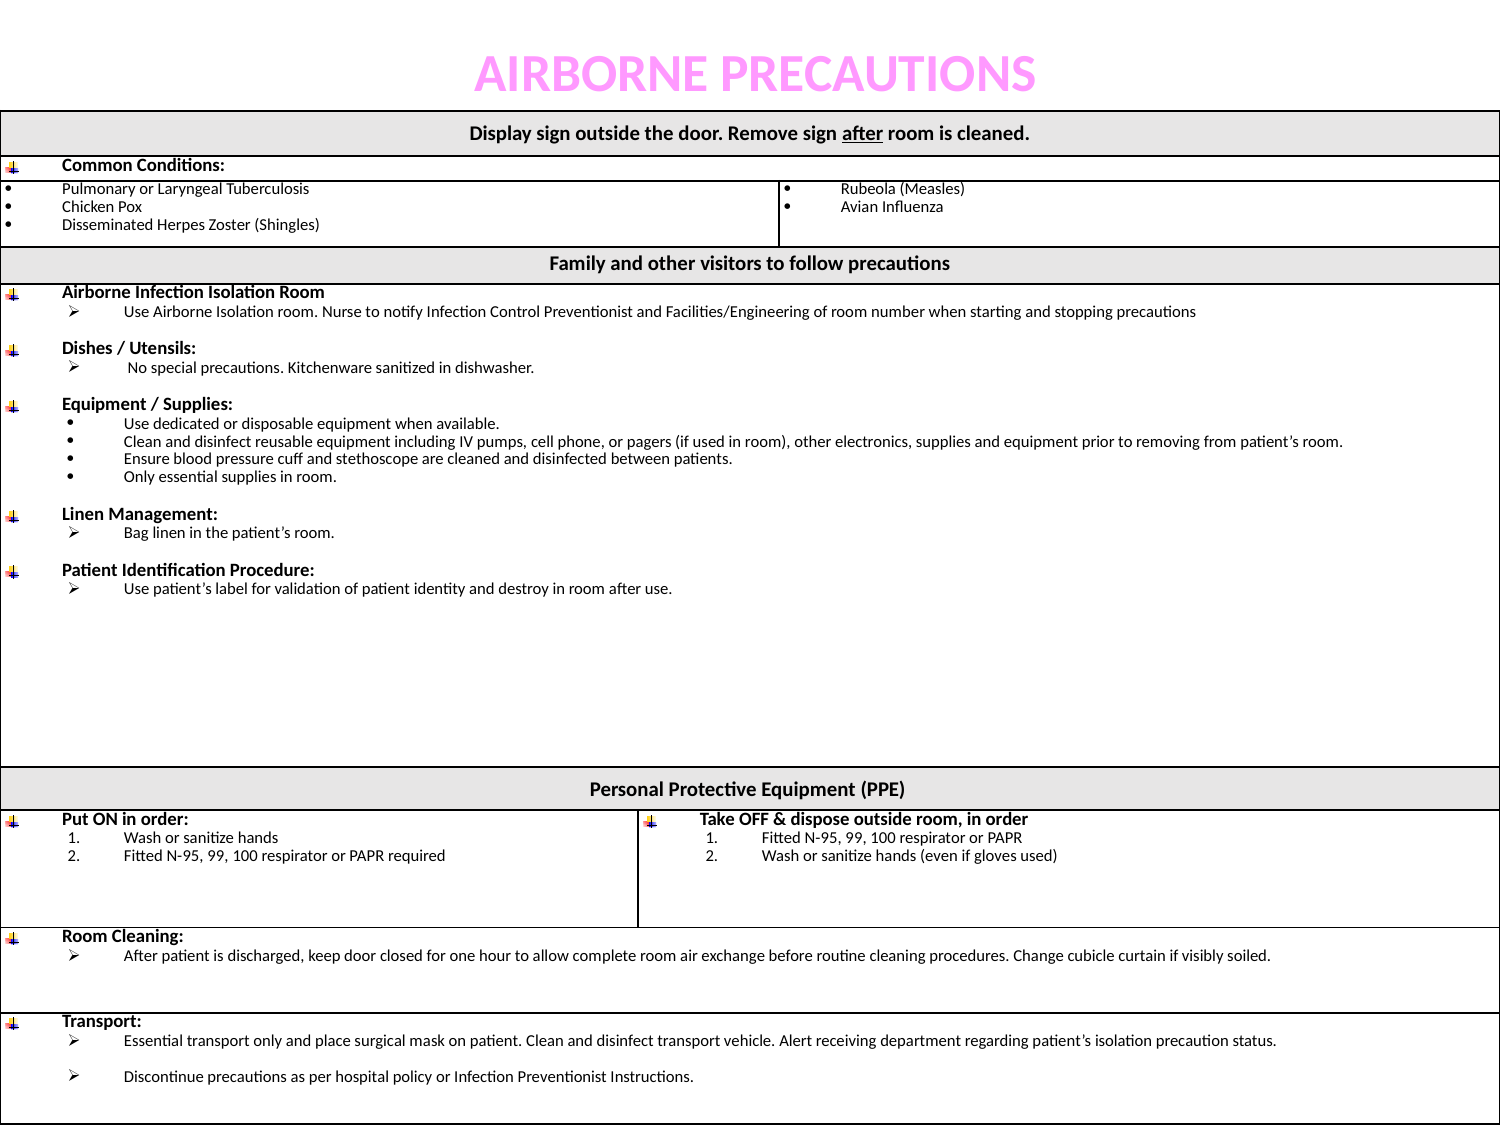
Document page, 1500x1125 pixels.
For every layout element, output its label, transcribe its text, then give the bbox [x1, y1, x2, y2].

table_cell Take OFF & dispose outside room, in order Fitted N-95, 99, 100 respirator or PAPR Wash or sanitize hands (even if gloves used) [639, 811, 1499, 927]
table_cell Room Cleaning: After patient is discharged, keep door closed for one hour to allow complete room air exchange before routine cleaning procedures. Change cubicle curtain if visibly soiled. [1, 928, 1499, 1012]
table_cell Airborne Infection Isolation Room Use Airborne Isolation room. Nurse to notify Infection Control Preventionist and Facilities/Engineering of room number when starting and stopping precautions Dishes / Utensils: No special precautions. Kitchenware sanitized in dishwasher. Equipment / Supplies: Use dedicated or disposable equipment when available. Clean and disinfect reusable equipment including IV pumps, cell phone, or pagers (if used in room), other electronics, supplies and equipment prior to removing from patient’s room. Ensure blood pressure cuff and stethoscope are cleaned and disinfected between patients. Only essential supplies in room. Linen Management: Bag linen in the patient’s room. Patient Identification Procedure: Use patient’s label for validation of patient identity and destroy in room after use. [1, 285, 1499, 766]
picture [5, 160, 19, 174]
table_cell Common Conditions: [1, 157, 1499, 180]
table_cell Transport: Essential transport only and place surgical mask on patient. Clean and disinfect transport vehicle. Alert receiving department regarding patient’s isolation precaution status. Discontinue precautions as per hospital policy or Infection Preventionist Instructions. [1, 1014, 1499, 1123]
picture [5, 931, 19, 945]
table_cell Put ON in order: Wash or sanitize hands Fitted N-95, 99, 100 respirator or PAPR required [1, 811, 637, 927]
picture [5, 287, 19, 301]
text_box AIRBORNE PRECAUTIONS [454, 31, 1057, 110]
picture [643, 814, 657, 828]
table_cell Rubeola (Measles) Avian Influenza [780, 182, 1499, 246]
table_cell Personal Protective Equipment (PPE) [1, 768, 1499, 809]
table_cell Pulmonary or Laryngeal Tuberculosis Chicken Pox Disseminated Herpes Zoster (Shingles) [1, 182, 778, 246]
picture [5, 343, 19, 357]
table_cell Family and other visitors to follow precautions [1, 248, 1499, 283]
picture [5, 399, 19, 413]
picture [5, 1016, 19, 1030]
picture [5, 814, 19, 828]
table_header Display sign outside the door. Remove sign after room is cleaned. [1, 112, 1499, 155]
picture [5, 509, 19, 523]
picture [5, 564, 19, 579]
